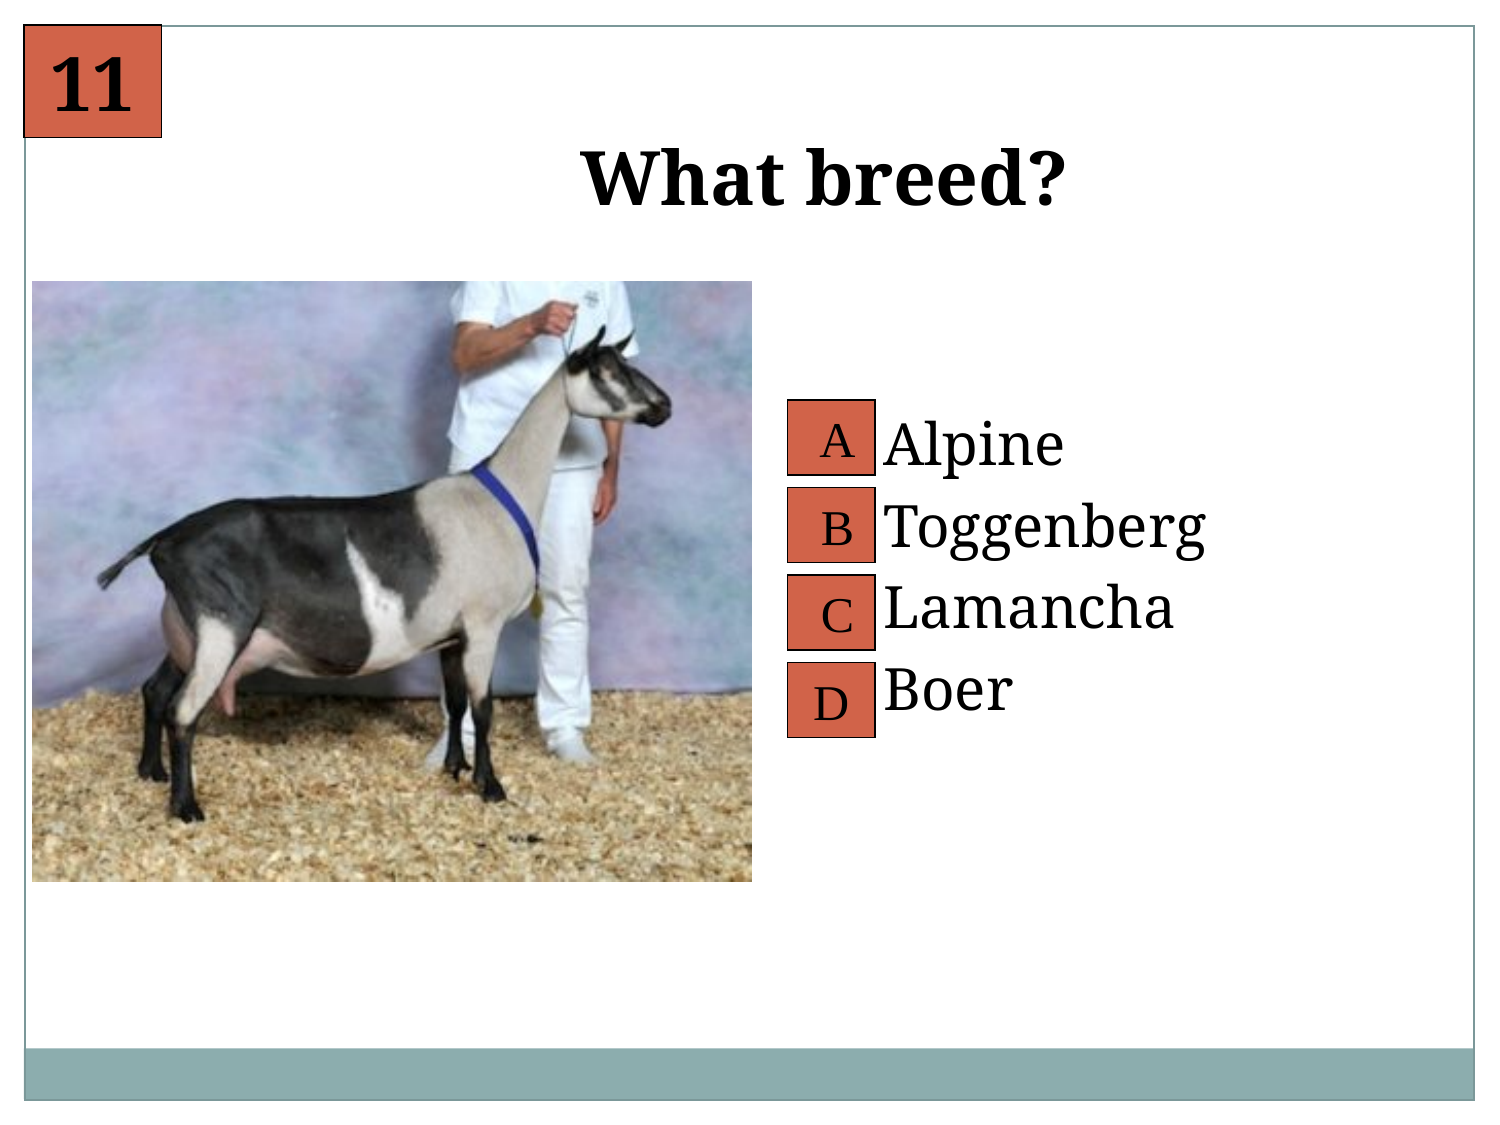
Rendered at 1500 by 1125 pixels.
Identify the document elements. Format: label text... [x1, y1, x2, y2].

text_box C [787, 574, 875, 650]
text_box What breed? [149, 87, 1500, 275]
text_box 11 [23, 24, 162, 138]
text_box Alpine Toggenberg Lamancha Boer [812, 399, 1475, 1125]
text_box A [787, 399, 875, 475]
picture [32, 281, 752, 882]
text_box D [787, 662, 875, 738]
text_box B [787, 487, 875, 563]
